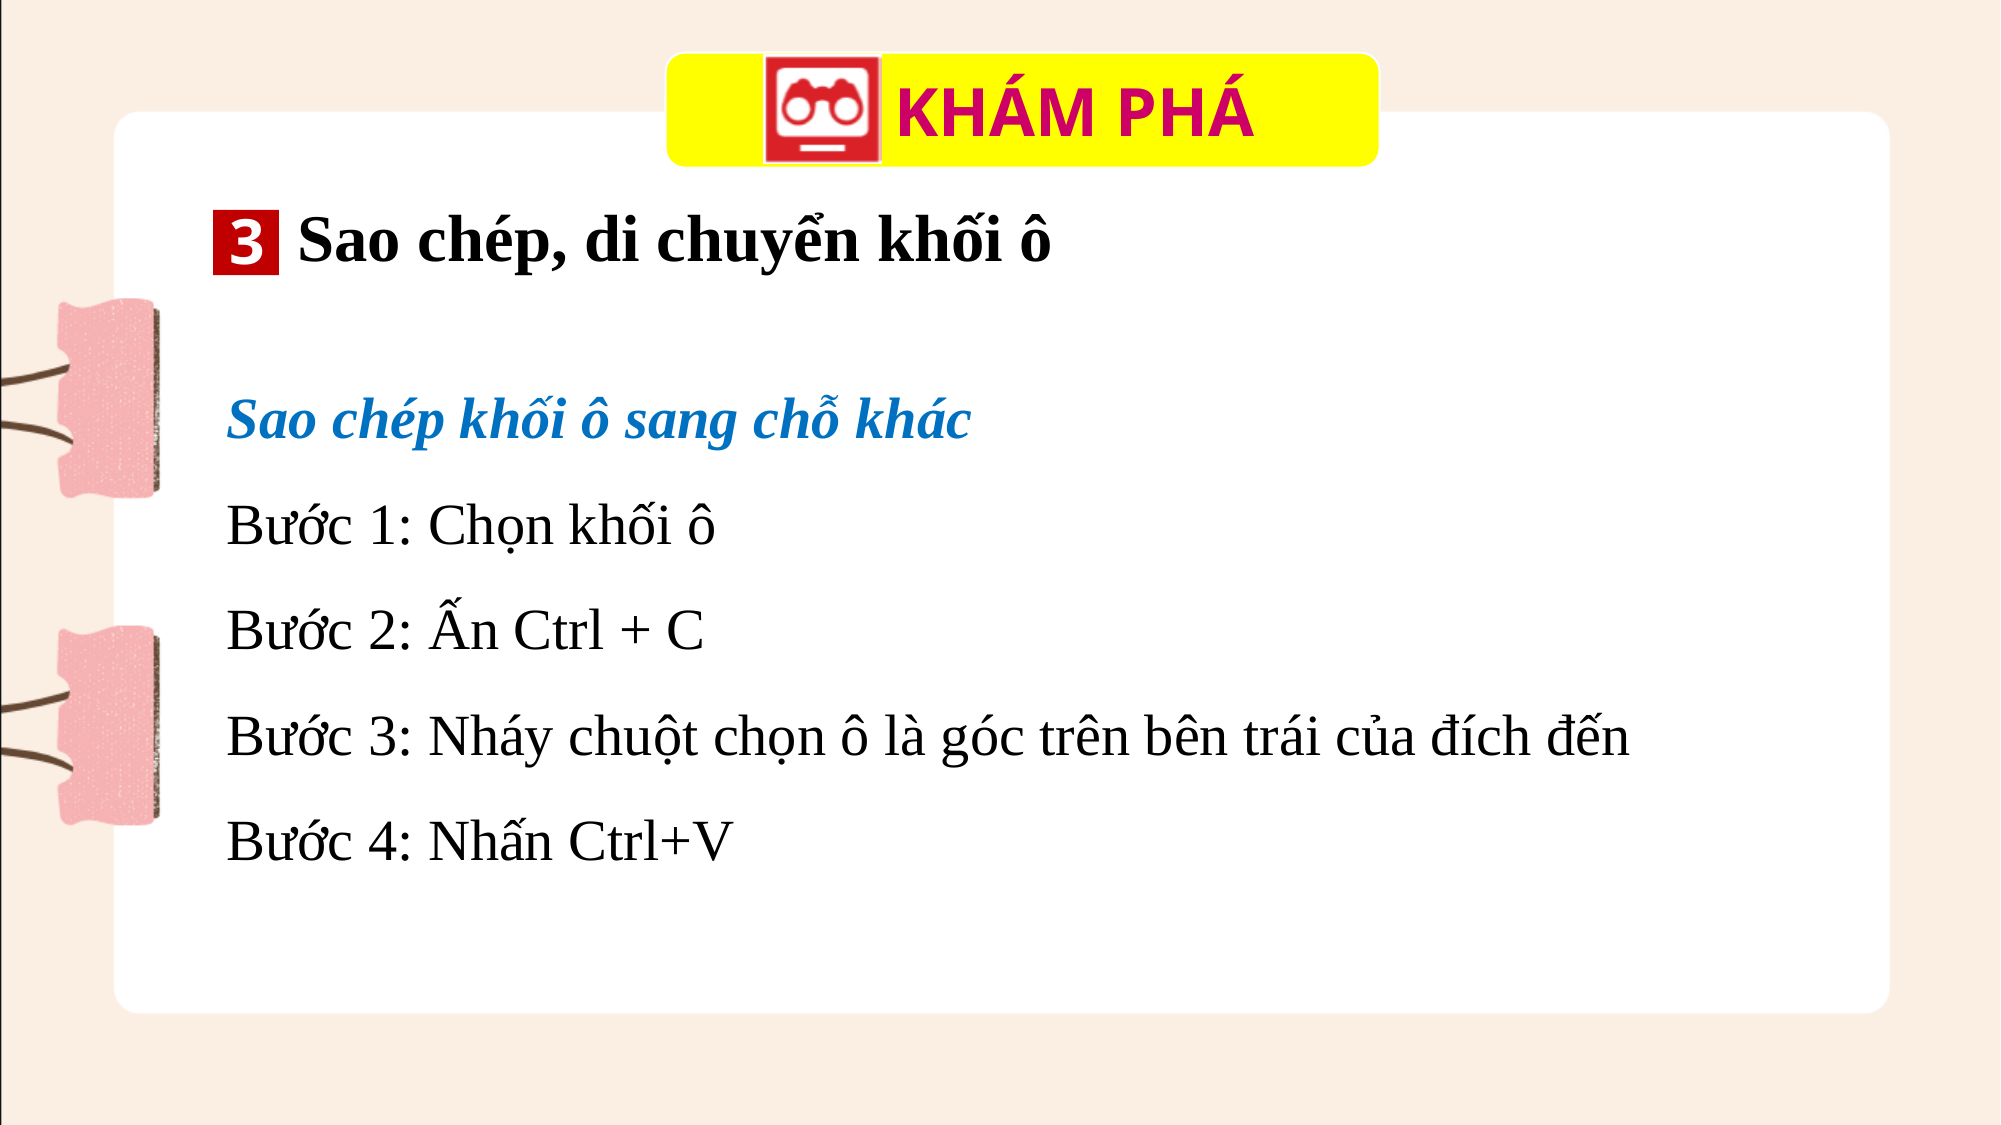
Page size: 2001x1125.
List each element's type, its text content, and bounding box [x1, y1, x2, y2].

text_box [211, 187, 1106, 286]
picture [0, 0, 2001, 1125]
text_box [665, 52, 1380, 168]
text_box Sao chép khối ô sang chỗ khác Bước 1: Chọn khối ô Bước 2: Ấn Ctrl + C Bước 3: Nháy chuột chọn ô là góc trên bên trái của đích đến Bước 4: Nhấn Ctrl+V [212, 362, 1762, 880]
